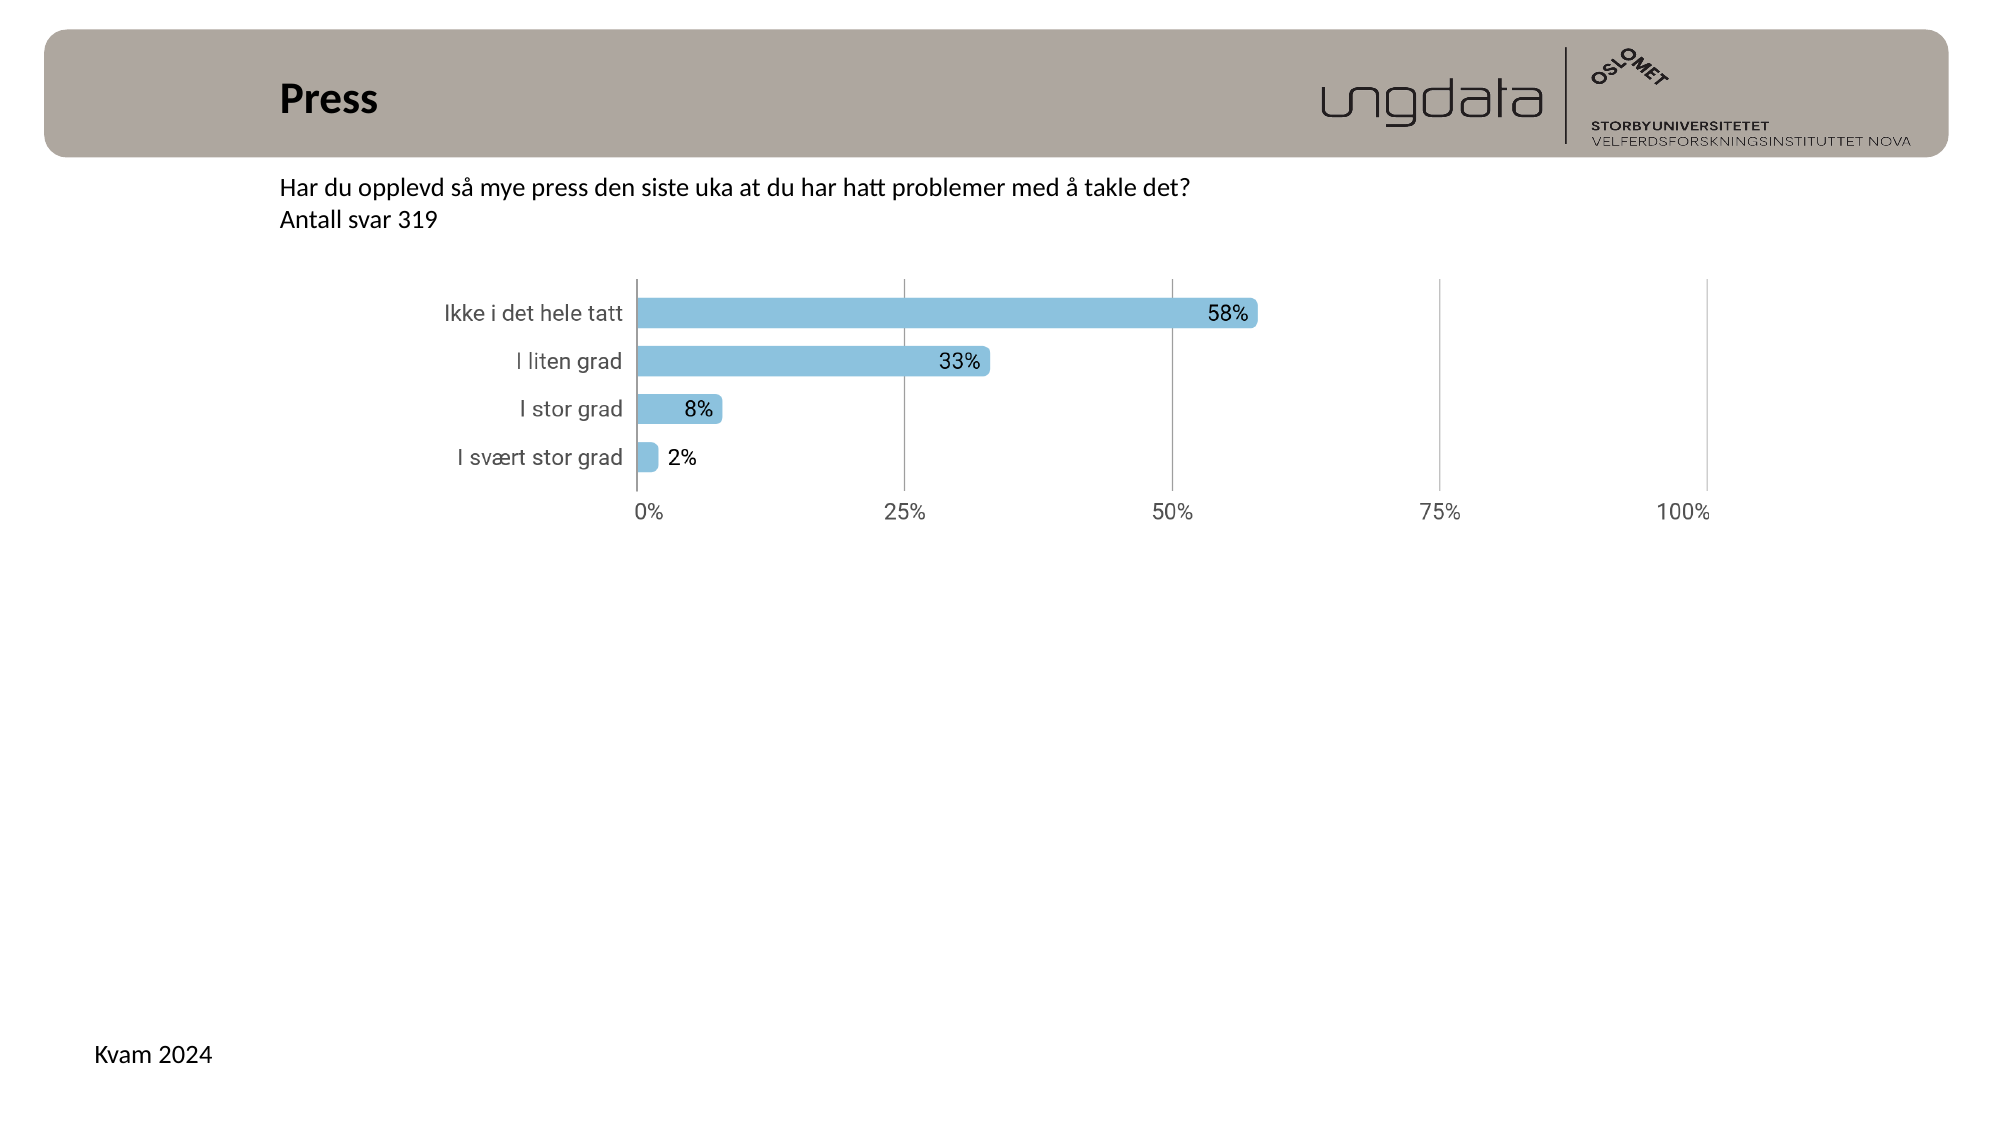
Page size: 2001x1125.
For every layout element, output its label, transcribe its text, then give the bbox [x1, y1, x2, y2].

picture [281, 279, 1709, 526]
text_box Har du opplevd så mye press den siste uka at du har hatt problemer med å takle det? [280, 170, 1711, 202]
picture [1321, 47, 1911, 146]
text_box Antall svar 319 [280, 202, 1711, 234]
text_box [280, 120, 1711, 170]
text_box Press [280, 67, 1711, 120]
